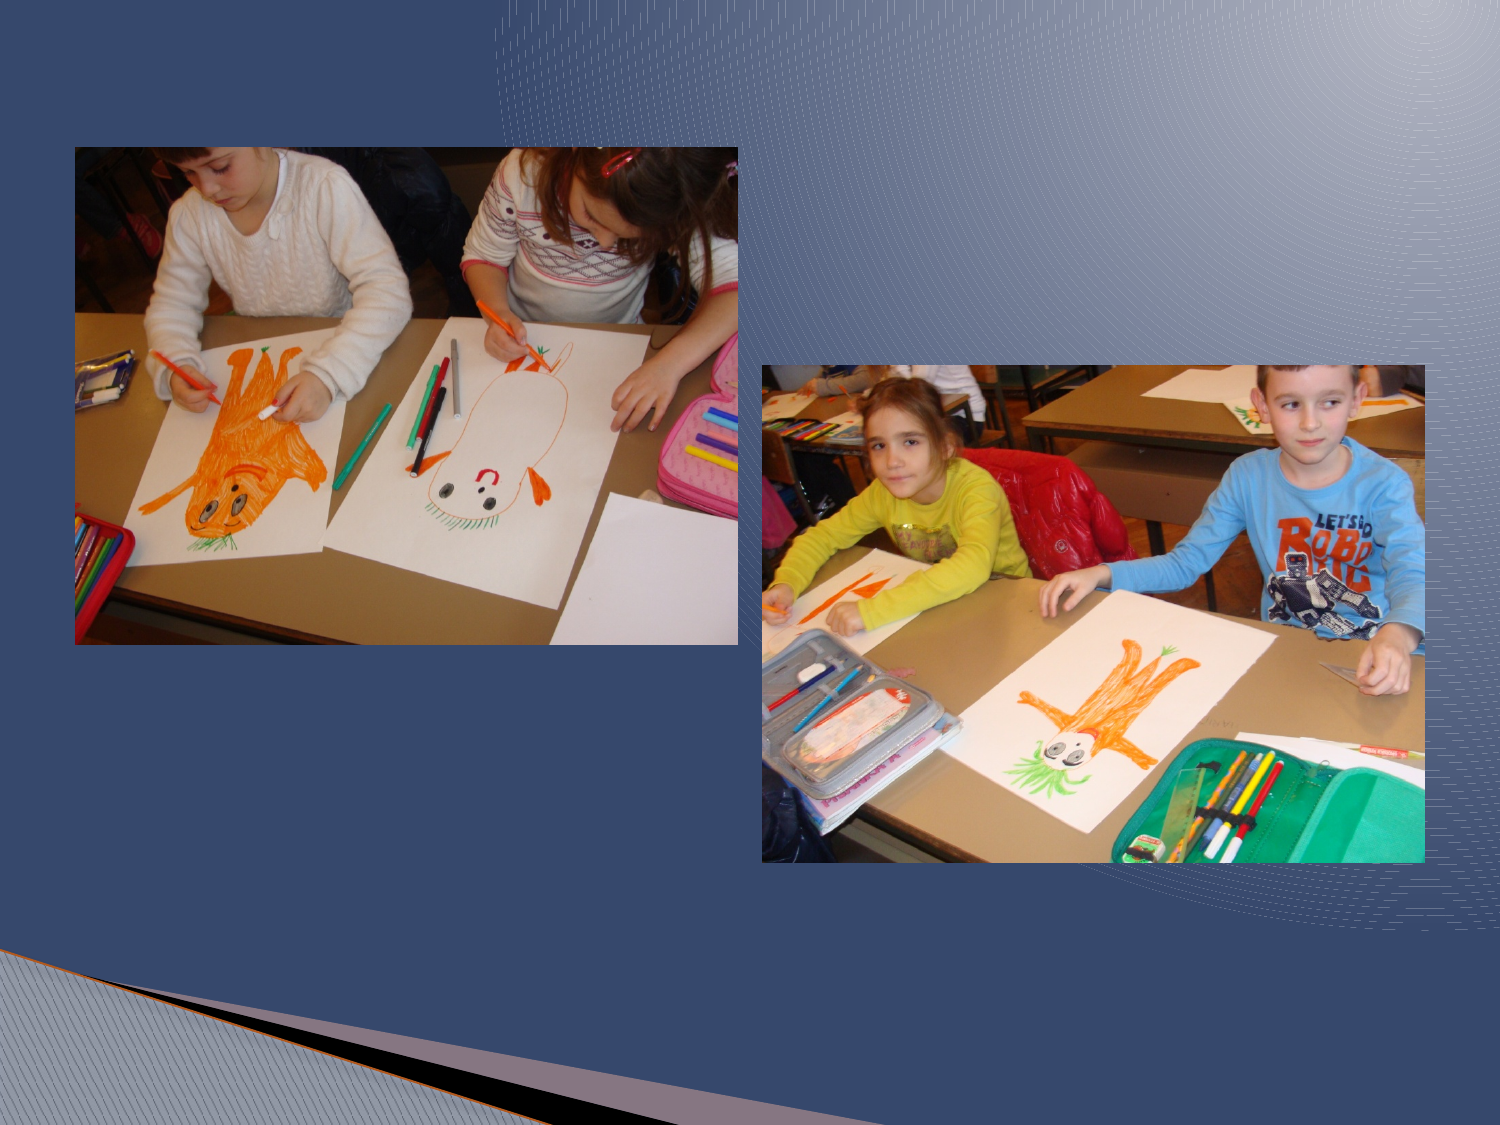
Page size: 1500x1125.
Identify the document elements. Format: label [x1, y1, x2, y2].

list [74, 147, 738, 645]
list [762, 365, 1426, 863]
